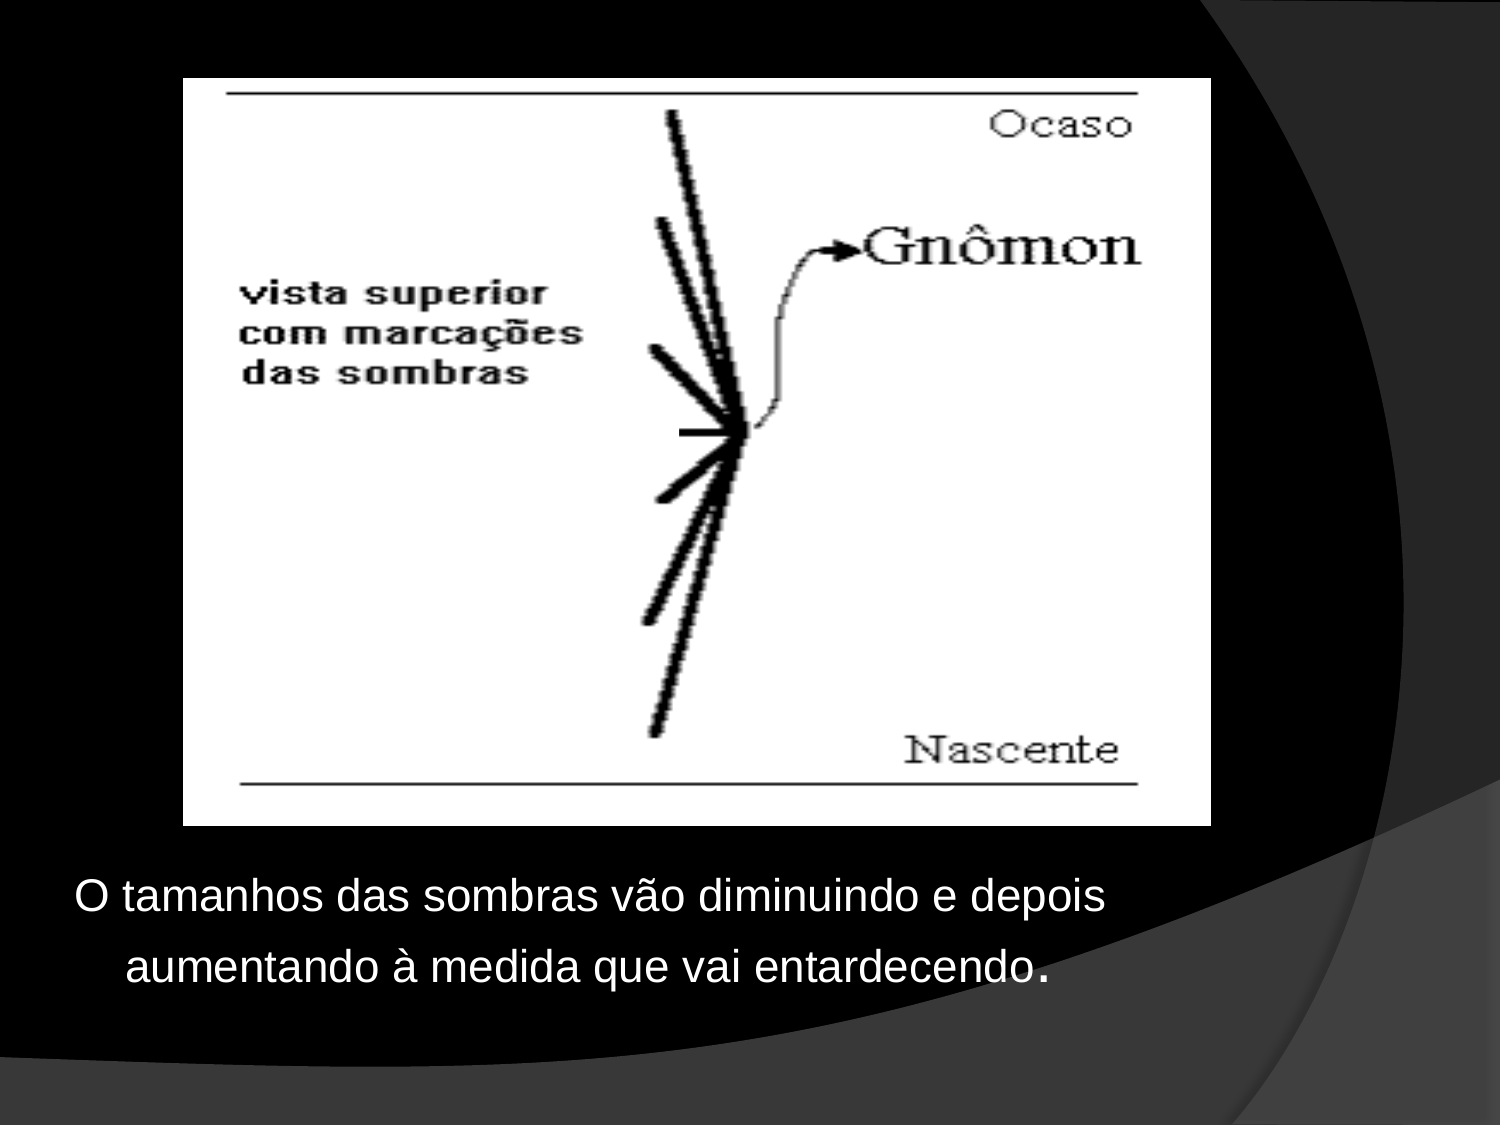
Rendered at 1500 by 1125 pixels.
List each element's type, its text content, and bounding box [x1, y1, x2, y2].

list O tamanhos das sombras vão diminuindo e depois aumentando à medida que vai entardecendo. [41, 857, 1294, 1083]
picture [182, 77, 1211, 826]
